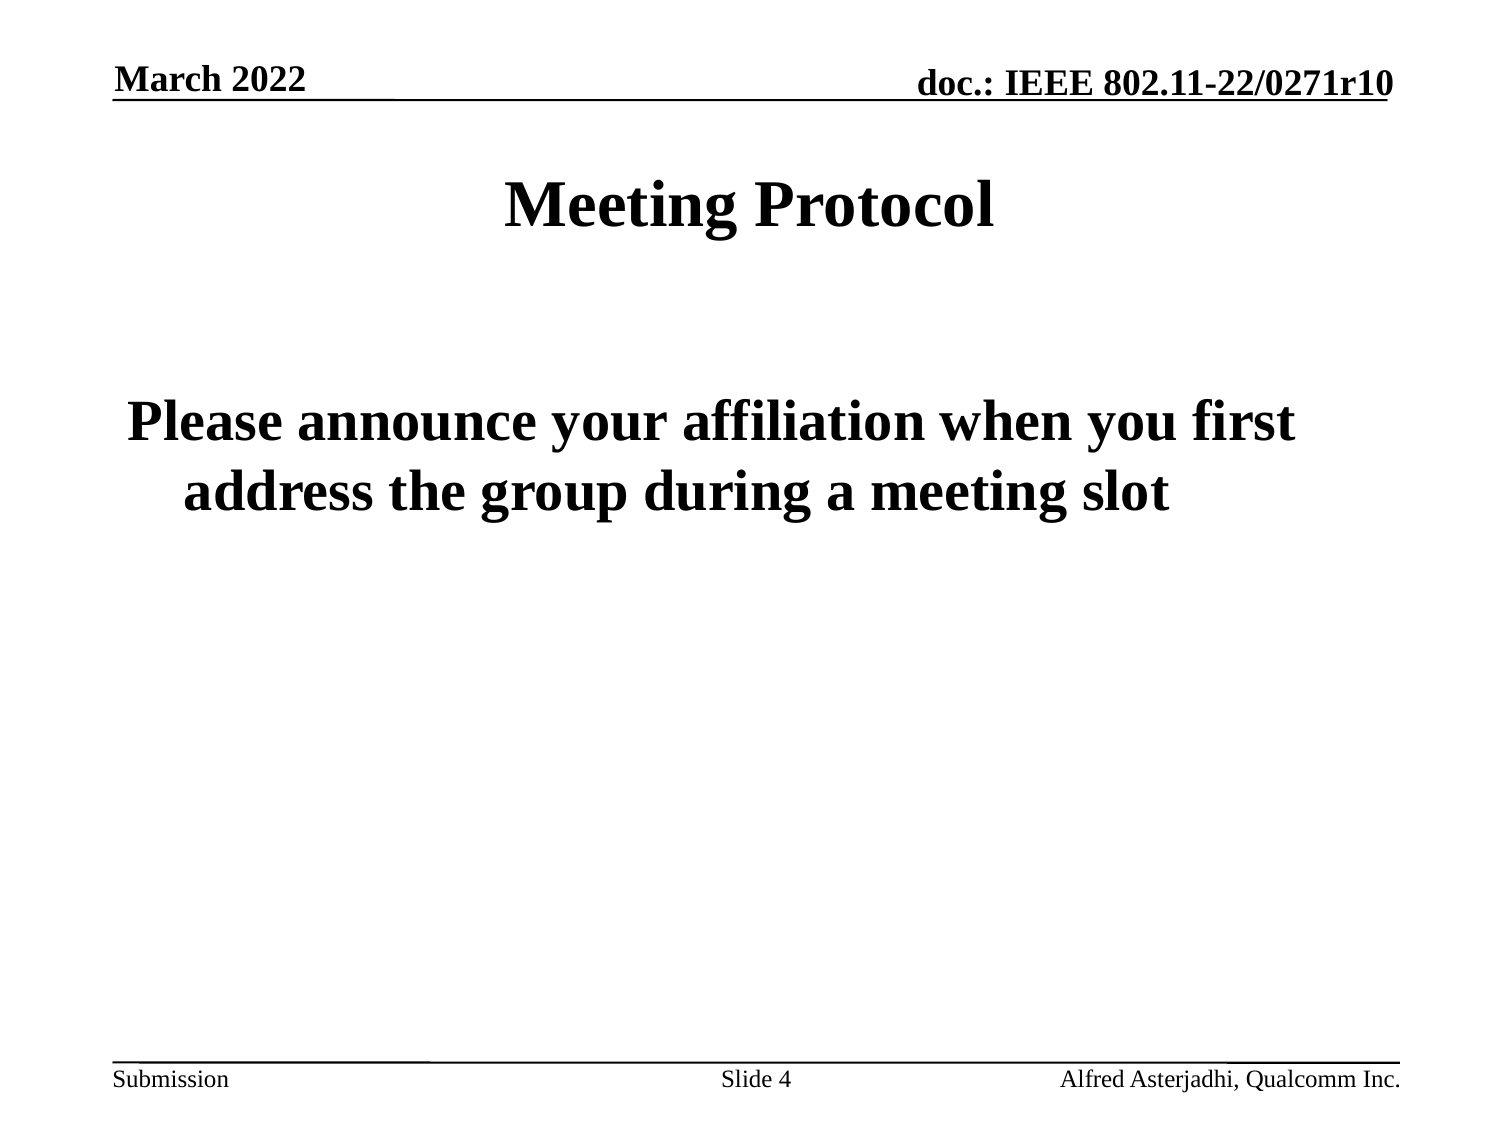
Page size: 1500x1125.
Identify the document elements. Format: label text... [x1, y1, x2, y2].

slide_number Slide 4 [712, 1061, 800, 1123]
list Please announce your affiliation when you first address the group during a meeting slot [112, 374, 1388, 513]
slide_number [114, 54, 493, 100]
footer Alfred Asterjadhi, Qualcomm Inc. [878, 1061, 1402, 1093]
title Meeting Protocol [112, 112, 1388, 288]
